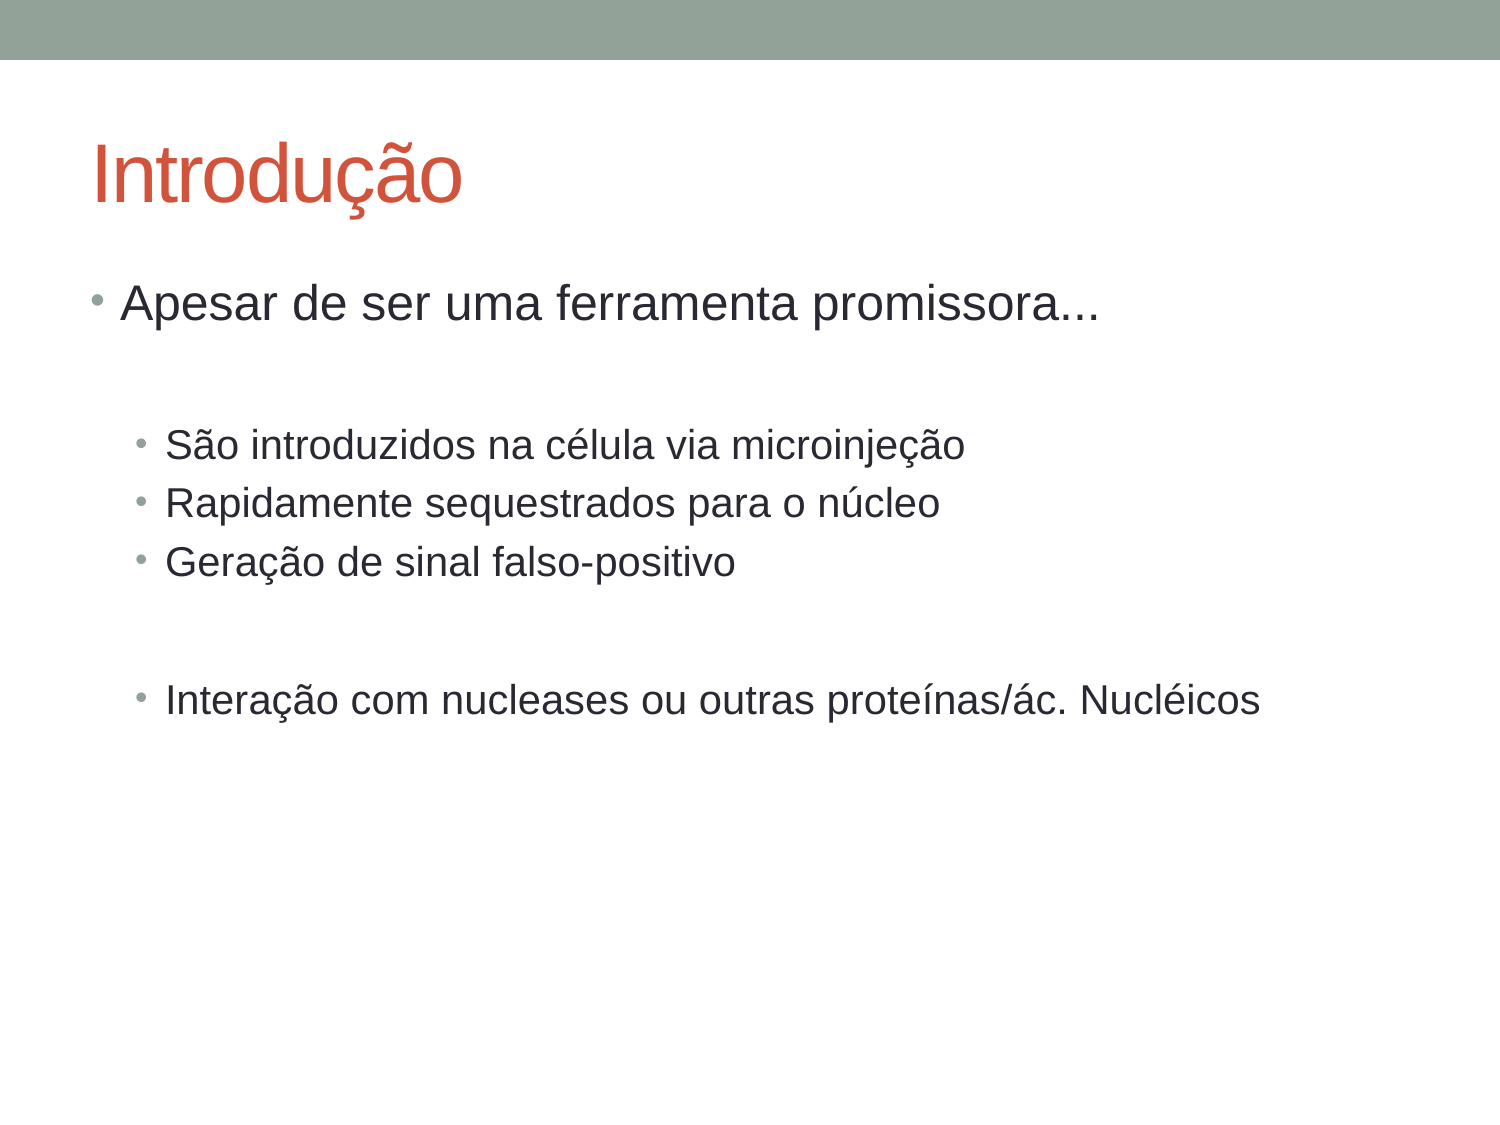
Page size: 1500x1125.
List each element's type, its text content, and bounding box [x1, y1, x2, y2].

title Introdução [75, 87, 1425, 250]
list Apesar de ser uma ferramenta promissora... São introduzidos na célula via microinjeção Rapidamente sequestrados para o núcleo Geração de sinal falso-positivo Interação com nucleases ou outras proteínas/ác. Nucléicos [75, 262, 1425, 1063]
